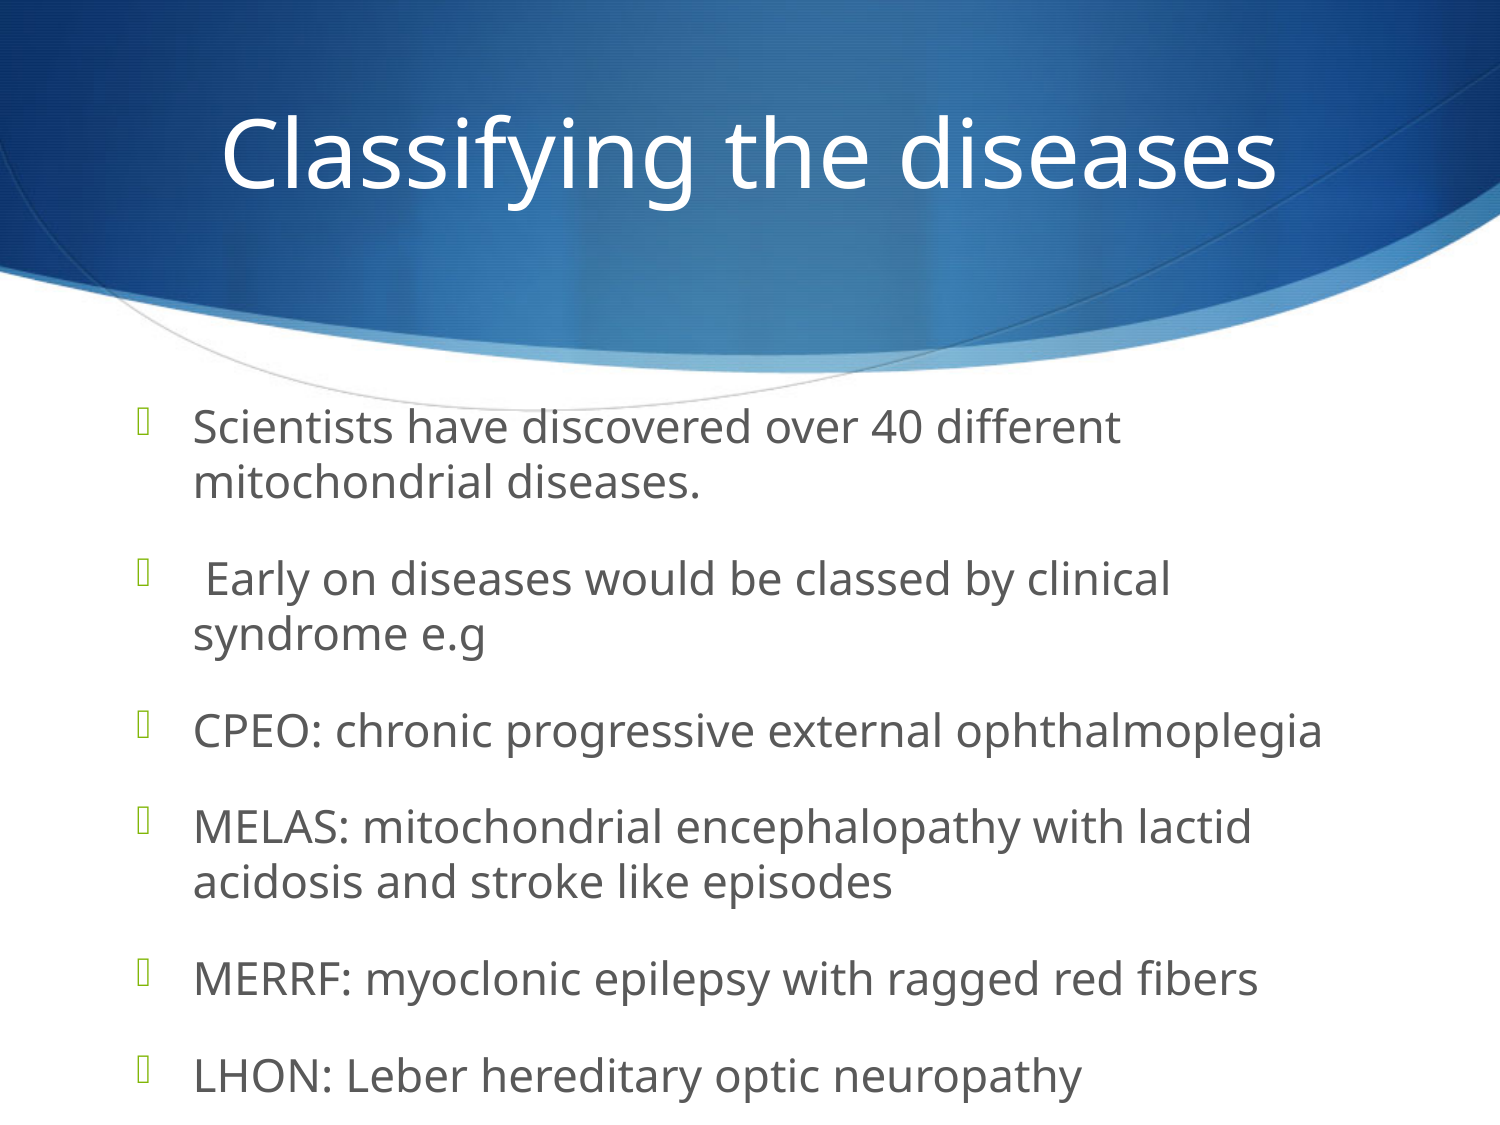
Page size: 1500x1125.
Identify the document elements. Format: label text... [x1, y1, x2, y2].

list Scientists have discovered over 40 different mitochondrial diseases. Early on diseases would be classed by clinical syndrome e.g CPEO: chronic progressive external ophthalmoplegia MELAS: mitochondrial encephalopathy with lactid acidosis and stroke like episodes MERRF: myoclonic epilepsy with ragged red fibers LHON: Leber hereditary optic neuropathy [121, 390, 1379, 1107]
picture [0, 0, 1500, 1125]
title Classifying the diseases [75, 56, 1425, 245]
